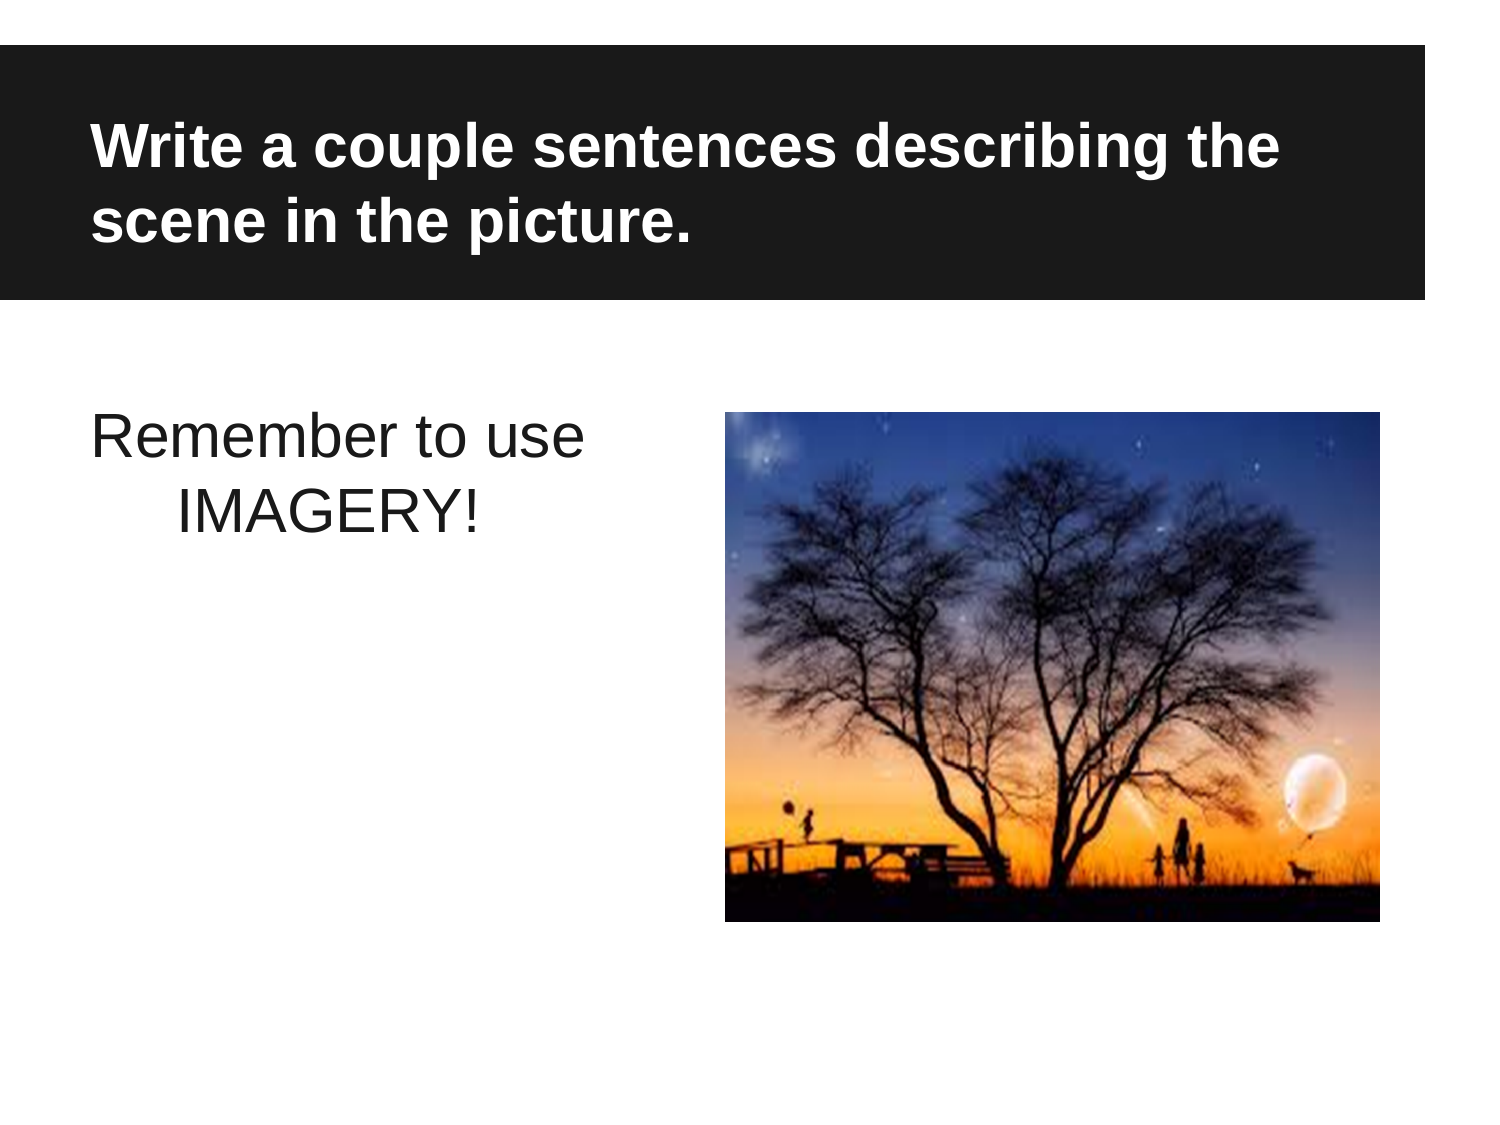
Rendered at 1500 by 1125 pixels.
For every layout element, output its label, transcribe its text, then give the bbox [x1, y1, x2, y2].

title Write a couple sentences describing the scene in the picture. [75, 83, 1425, 271]
picture [724, 412, 1380, 922]
list Remember to use IMAGERY! [75, 380, 1425, 949]
